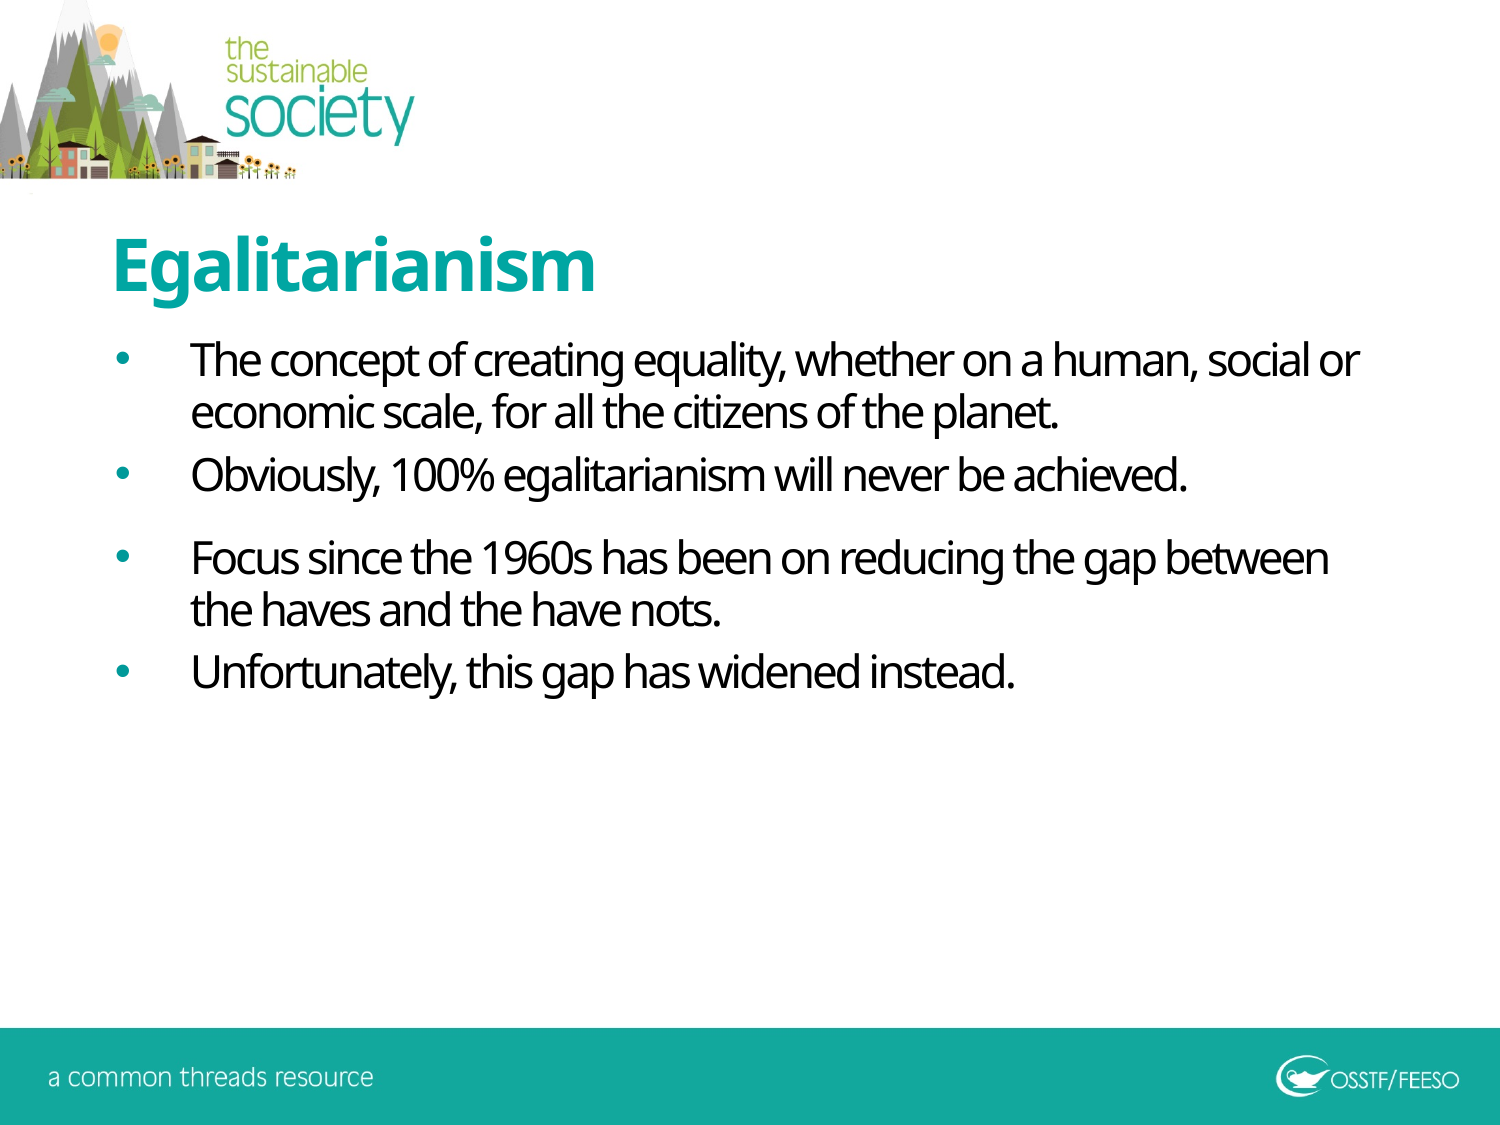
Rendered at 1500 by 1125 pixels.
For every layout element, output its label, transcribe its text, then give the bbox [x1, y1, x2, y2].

text_box Egalitarianism [95, 231, 1294, 303]
picture [0, 0, 1500, 1125]
text_box The concept of creating equality, whether on a human, social or economic scale, for all the citizens of the planet. Obviously, 100% egalitarianism will never be achieved. Focus since the 1960s has been on reducing the gap between the haves and the have nots. Unfortunately, this gap has widened instead. [100, 326, 1388, 1125]
